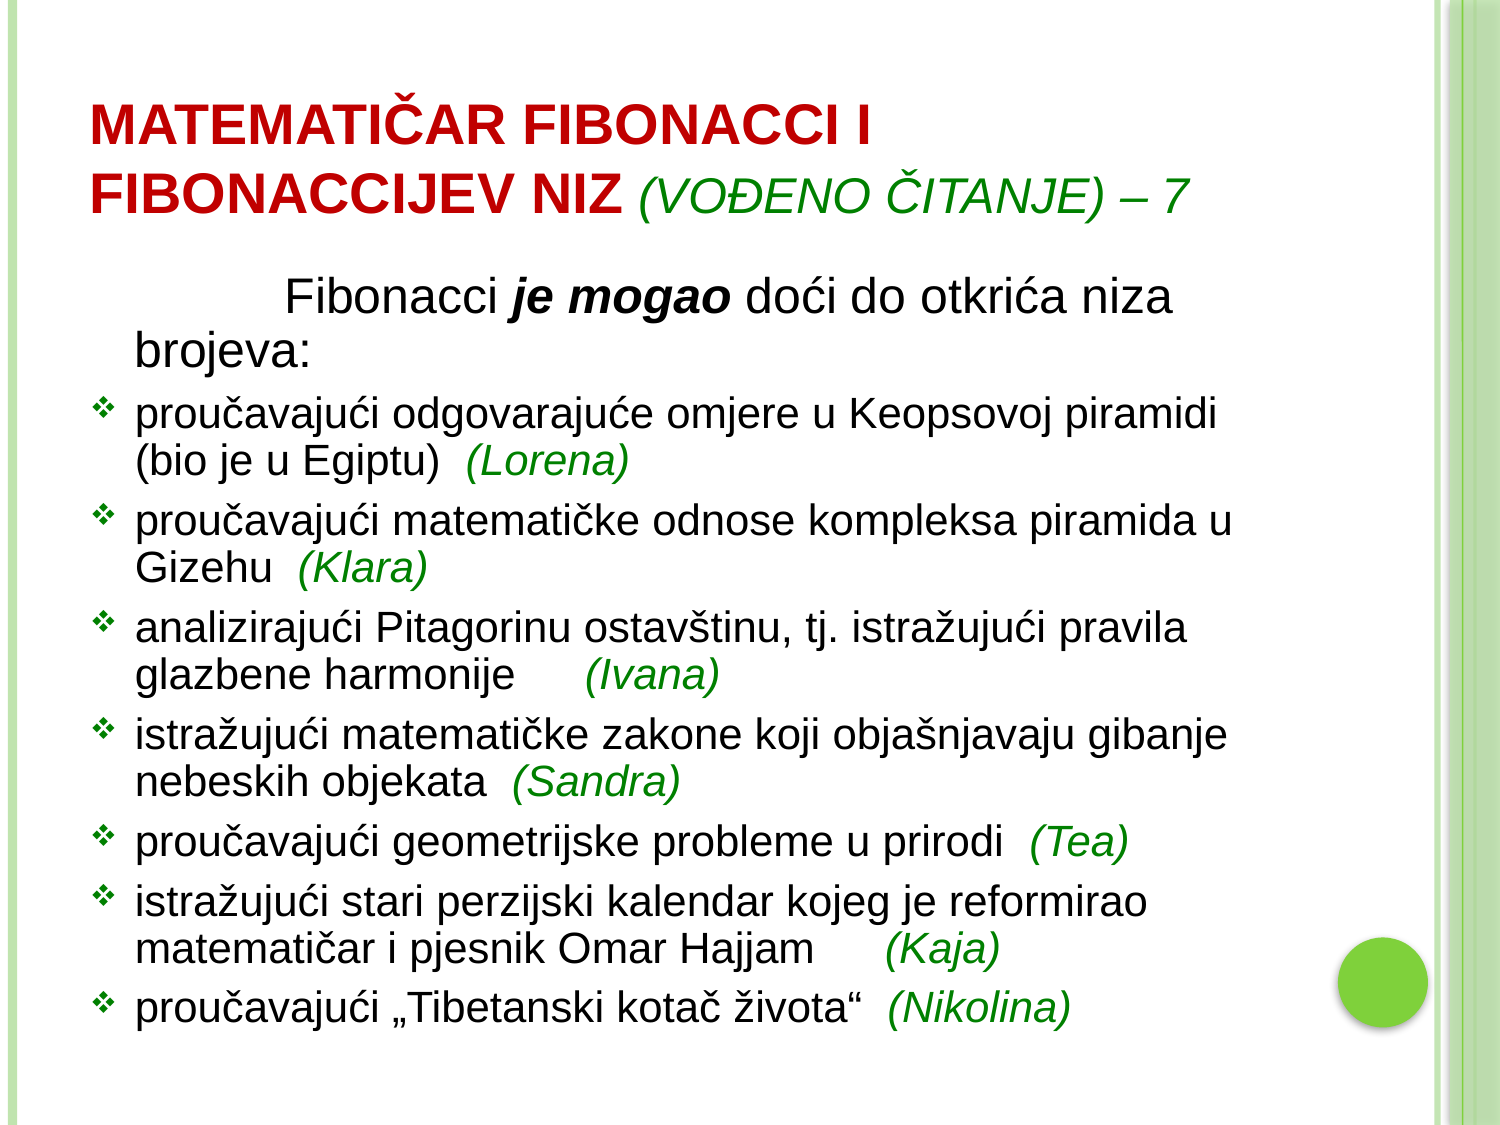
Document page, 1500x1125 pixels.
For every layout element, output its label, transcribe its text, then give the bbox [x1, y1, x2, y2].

title matematičar fibonacci i fibonaccijev niz (VOĐENO ČITANJE) – 7 [75, 45, 1300, 233]
list Fibonacci je mogao doći do otkrića niza brojeva: proučavajući odgovarajuće omjere u Keopsovoj piramidi (bio je u Egiptu) (Lorena) proučavajući matematičke odnose kompleksa piramida u Gizehu (Klara) analizirajući Pitagorinu ostavštinu, tj. istražujući pravila glazbene harmonije (Ivana) istražujući matematičke zakone koji objašnjavaju gibanje nebeskih objekata (Sandra) proučavajući geometrijske probleme u prirodi (Tea) istražujući stari perzijski kalendar kojeg je reformirao matematičar i pjesnik Omar Hajjam (Kaja) proučavajući „Tibetanski kotač života“ (Nikolina) [75, 262, 1300, 1062]
